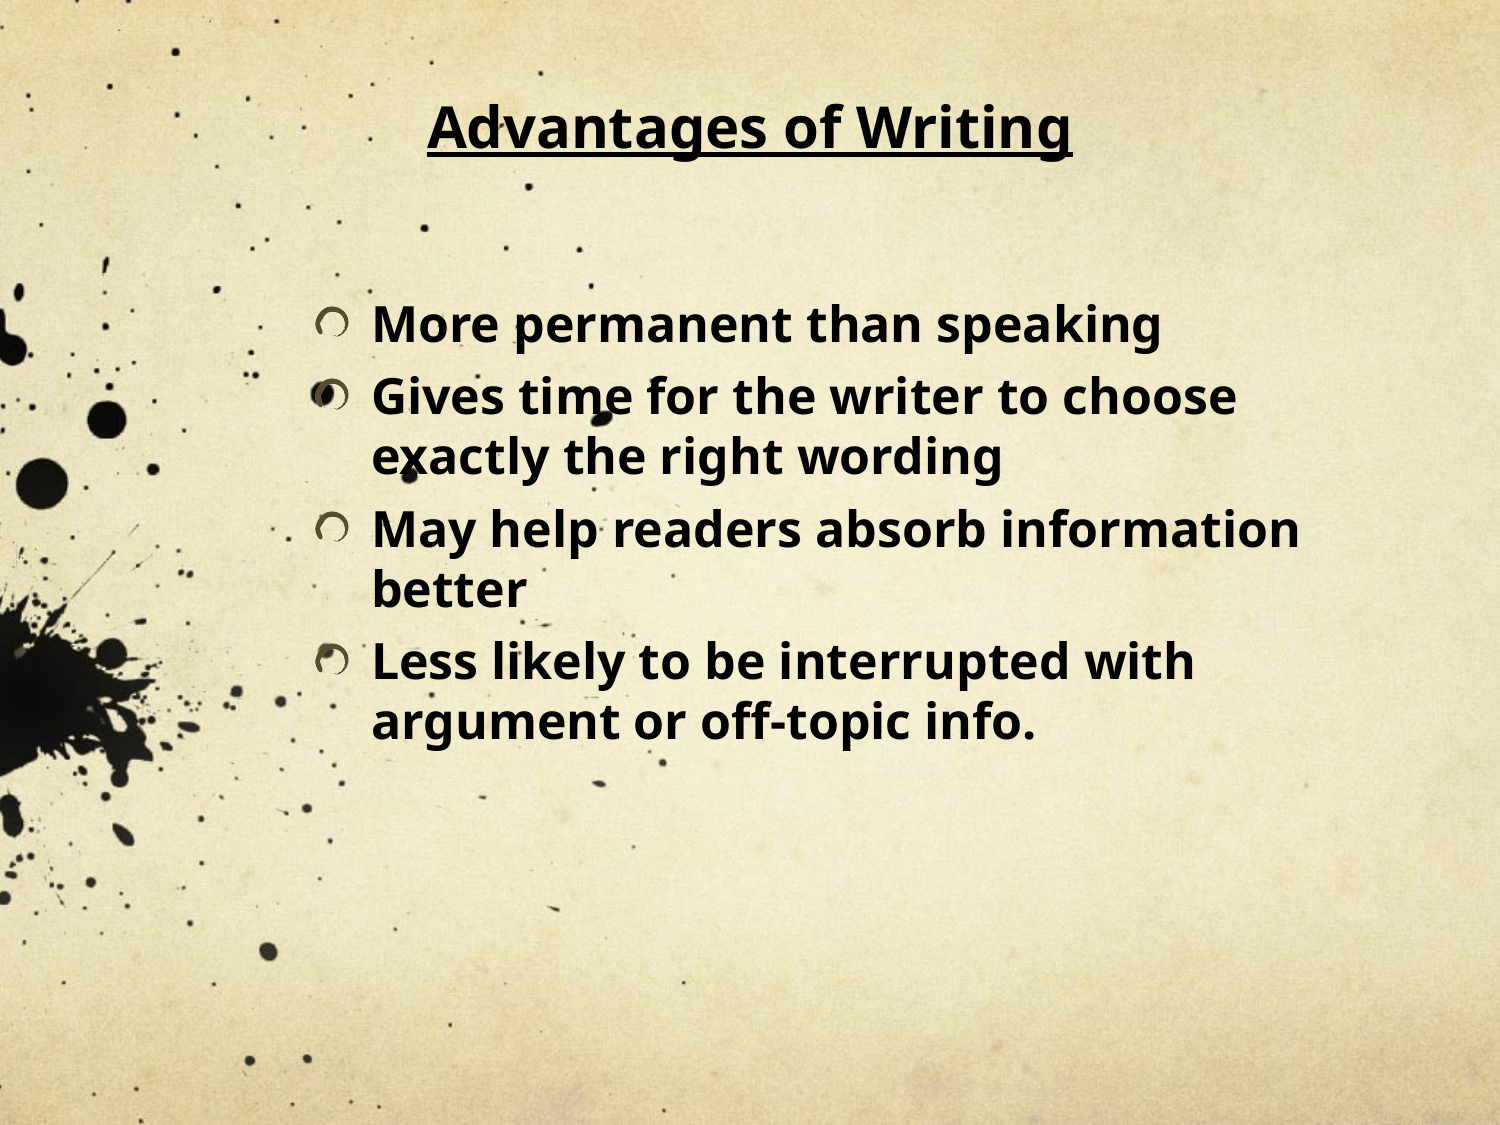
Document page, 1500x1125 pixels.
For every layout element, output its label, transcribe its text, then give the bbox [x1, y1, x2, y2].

title Advantages of Writing [150, 82, 1350, 225]
list More permanent than speaking Gives time for the writer to choose exactly the right wording May help readers absorb information better Less likely to be interrupted with argument or off-topic info. [150, 284, 1350, 950]
picture [0, 0, 1500, 1125]
